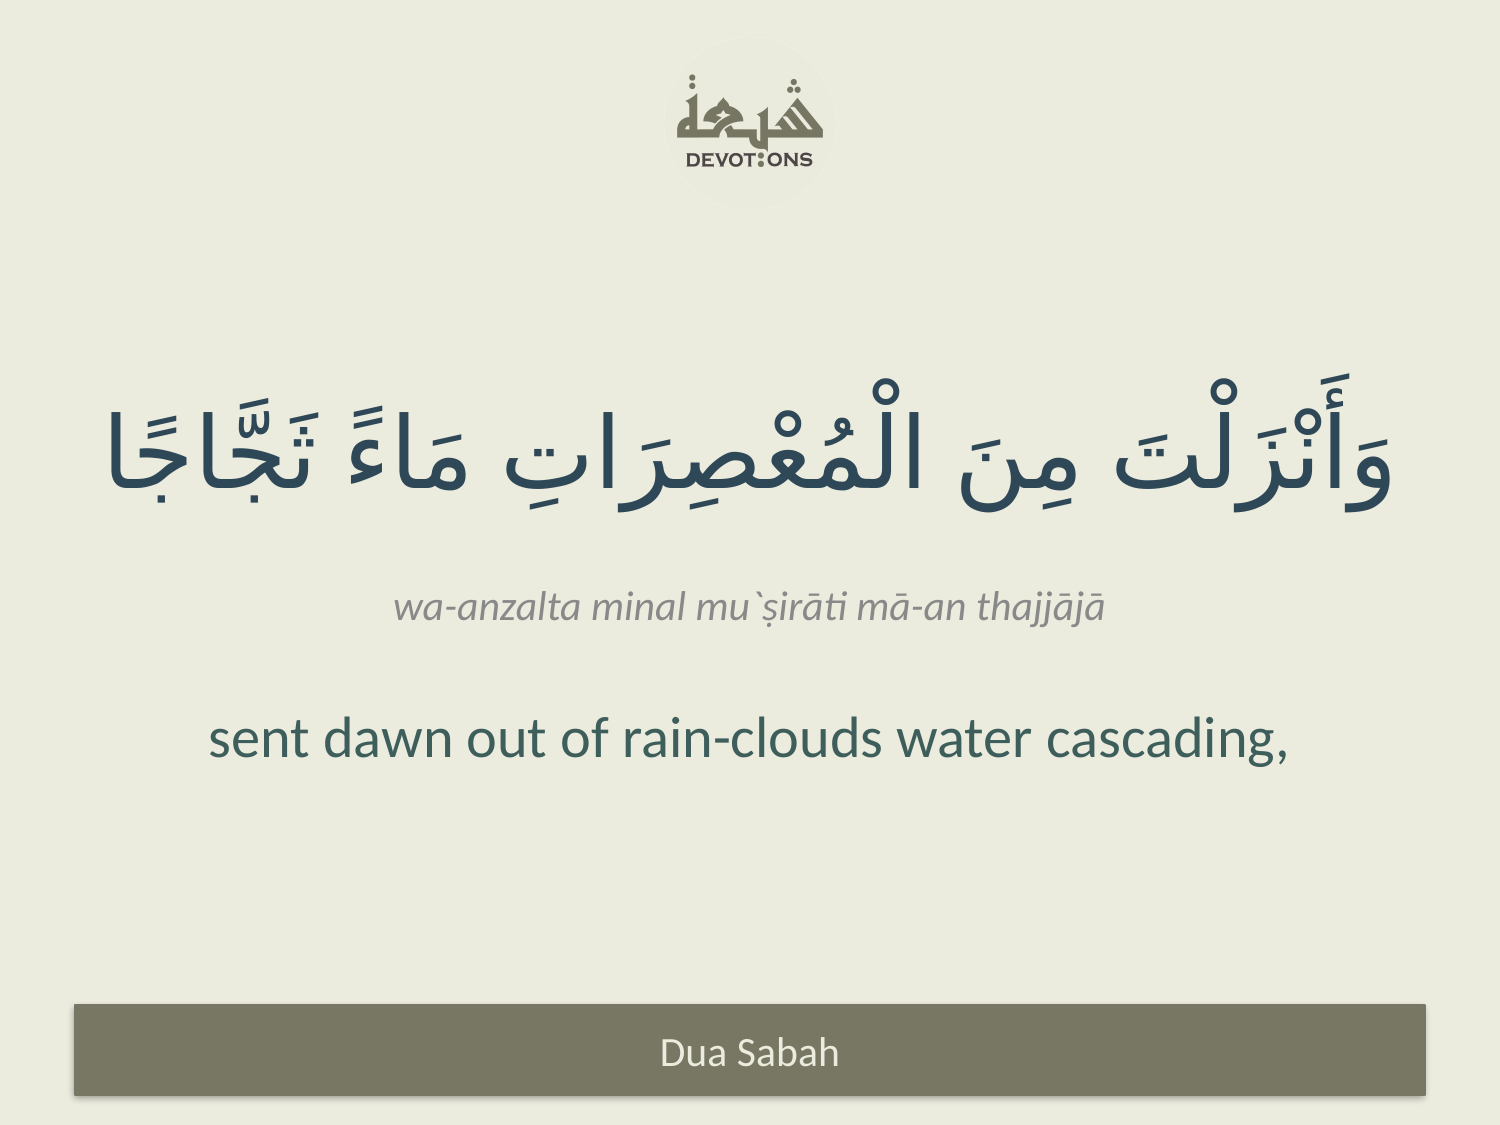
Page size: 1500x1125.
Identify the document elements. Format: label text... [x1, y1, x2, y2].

text_box وَأَنْزَلْتَ مِنَ الْمُعْصِرَاتِ مَاءً ثَجَّاجًا wa-anzalta minal mu`ṣirāti mā-an thajjājā sent dawn out of rain-clouds water cascading, [74, 381, 1425, 776]
text_box [74, 1004, 1426, 1096]
picture [656, 29, 844, 218]
text_box Dua Sabah [644, 1017, 856, 1083]
